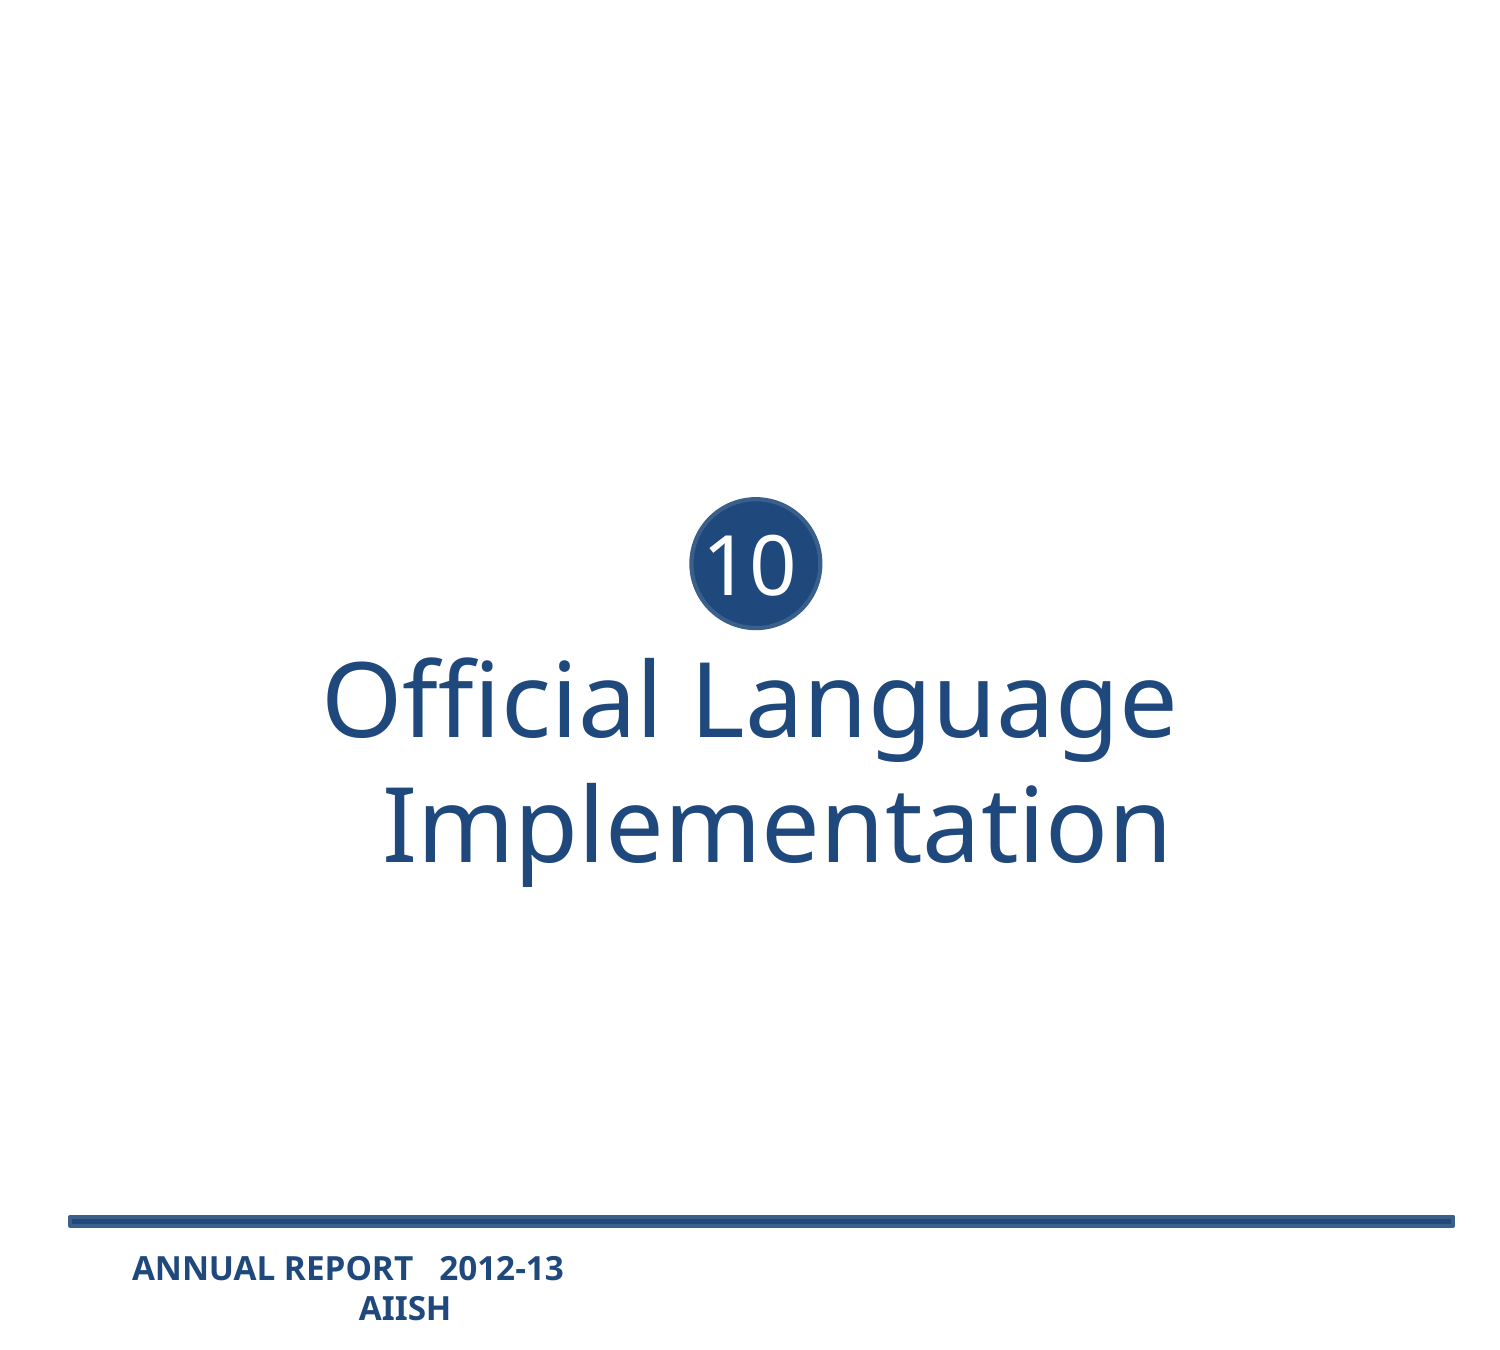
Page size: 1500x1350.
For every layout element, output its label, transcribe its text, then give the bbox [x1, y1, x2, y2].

footer ANNUAL REPORT 2012-13 AIISH [117, 1251, 1395, 1324]
text_box [68, 1215, 1455, 1228]
list 10 Official Language Implementation [75, 315, 1425, 1206]
